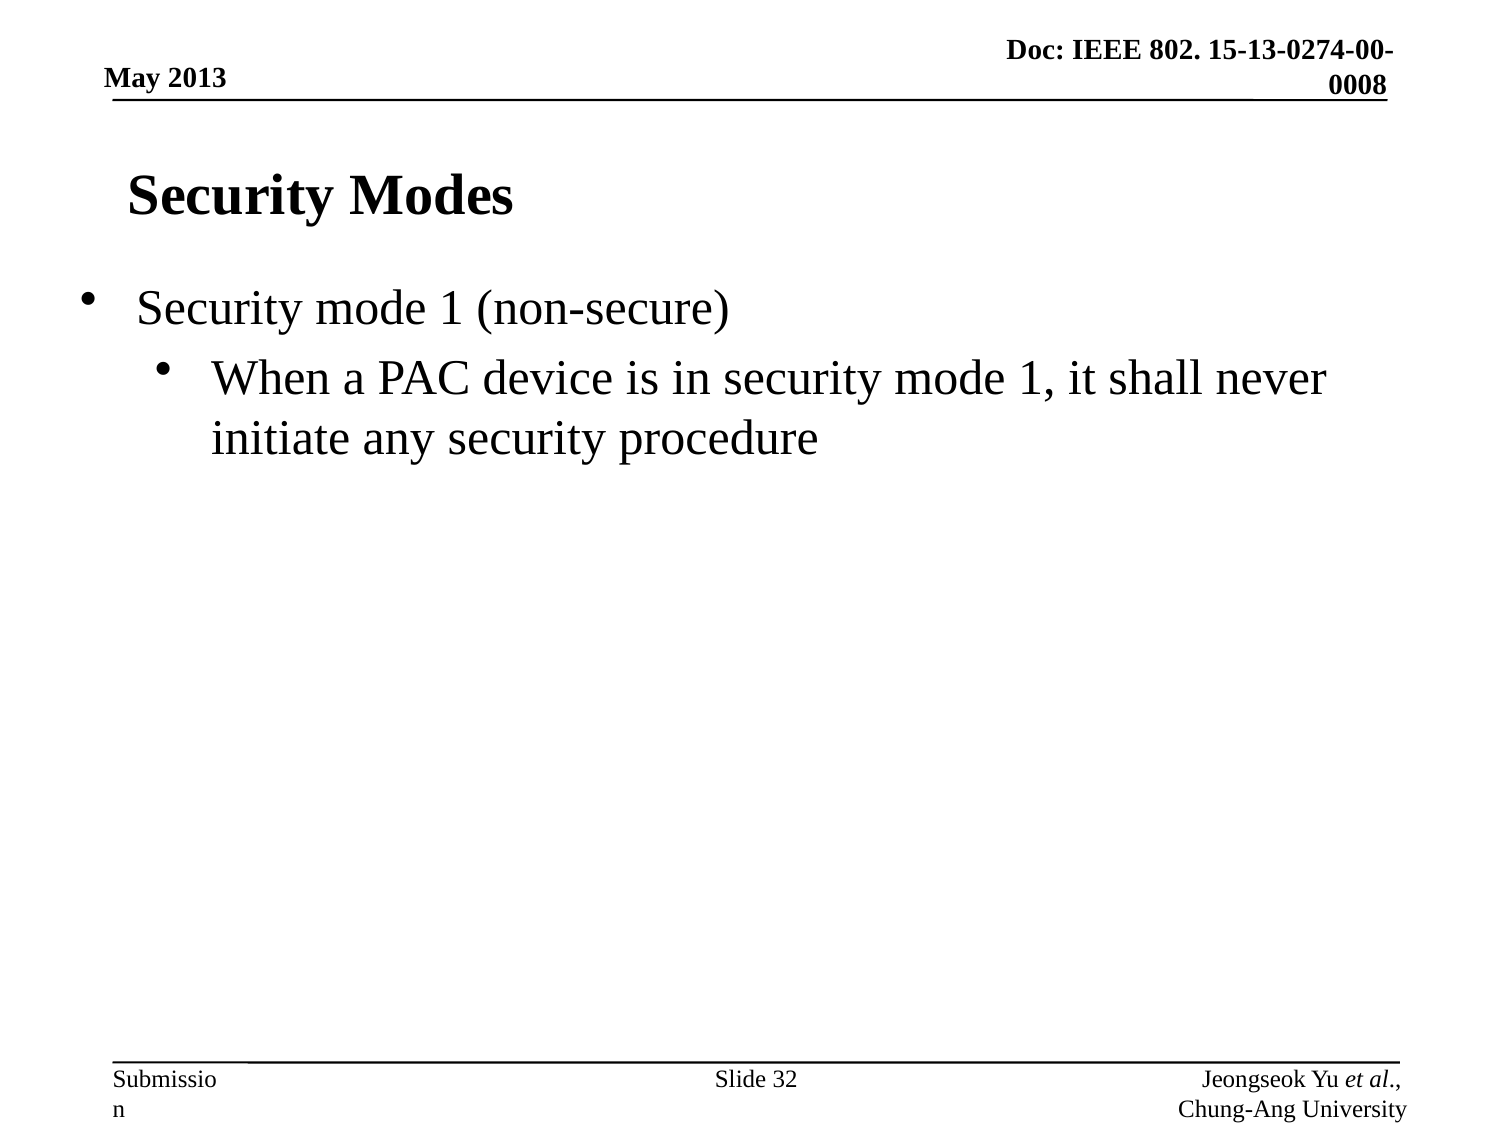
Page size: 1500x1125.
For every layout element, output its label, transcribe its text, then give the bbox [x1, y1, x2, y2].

title Security Modes [112, 103, 1388, 267]
text_box Slide 32 [675, 1062, 838, 1093]
text_box Security mode 1 (non-secure) When a PAC device is in security mode 1, it shall never initiate any security procedure [64, 267, 1424, 1000]
